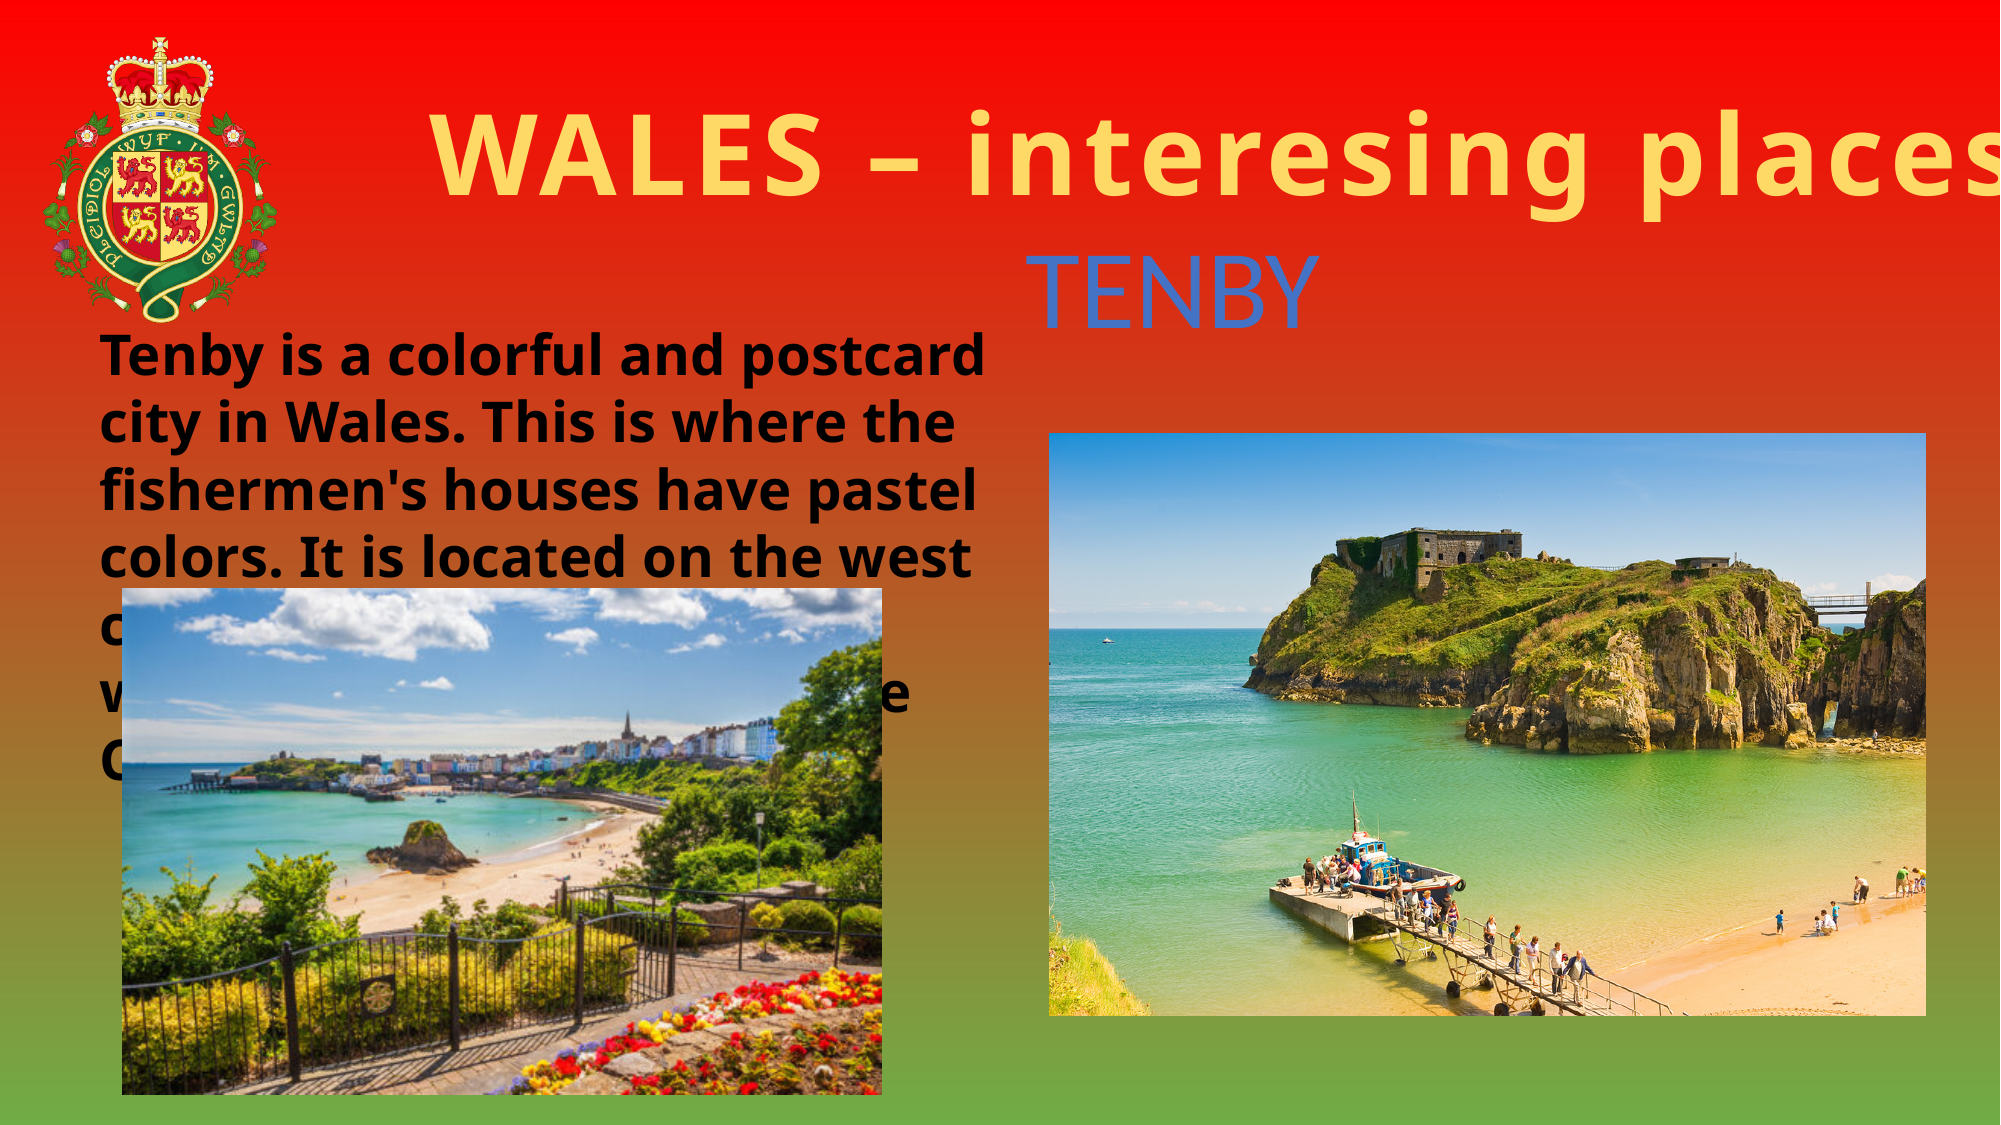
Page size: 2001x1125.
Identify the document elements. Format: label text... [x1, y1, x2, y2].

picture [1048, 432, 1926, 1017]
text_box TENBY [1010, 208, 1336, 359]
text_box WALES – interesing places [414, 75, 2000, 226]
text_box Tenby is a colorful and postcard city in Wales. This is where the fishermen's houses have pastel colors. It is located on the west coast of Carmarthen Bay as well as in the Pembrokeshire Coast National Park. [84, 311, 1009, 799]
picture [122, 588, 882, 1095]
picture [43, 37, 277, 324]
